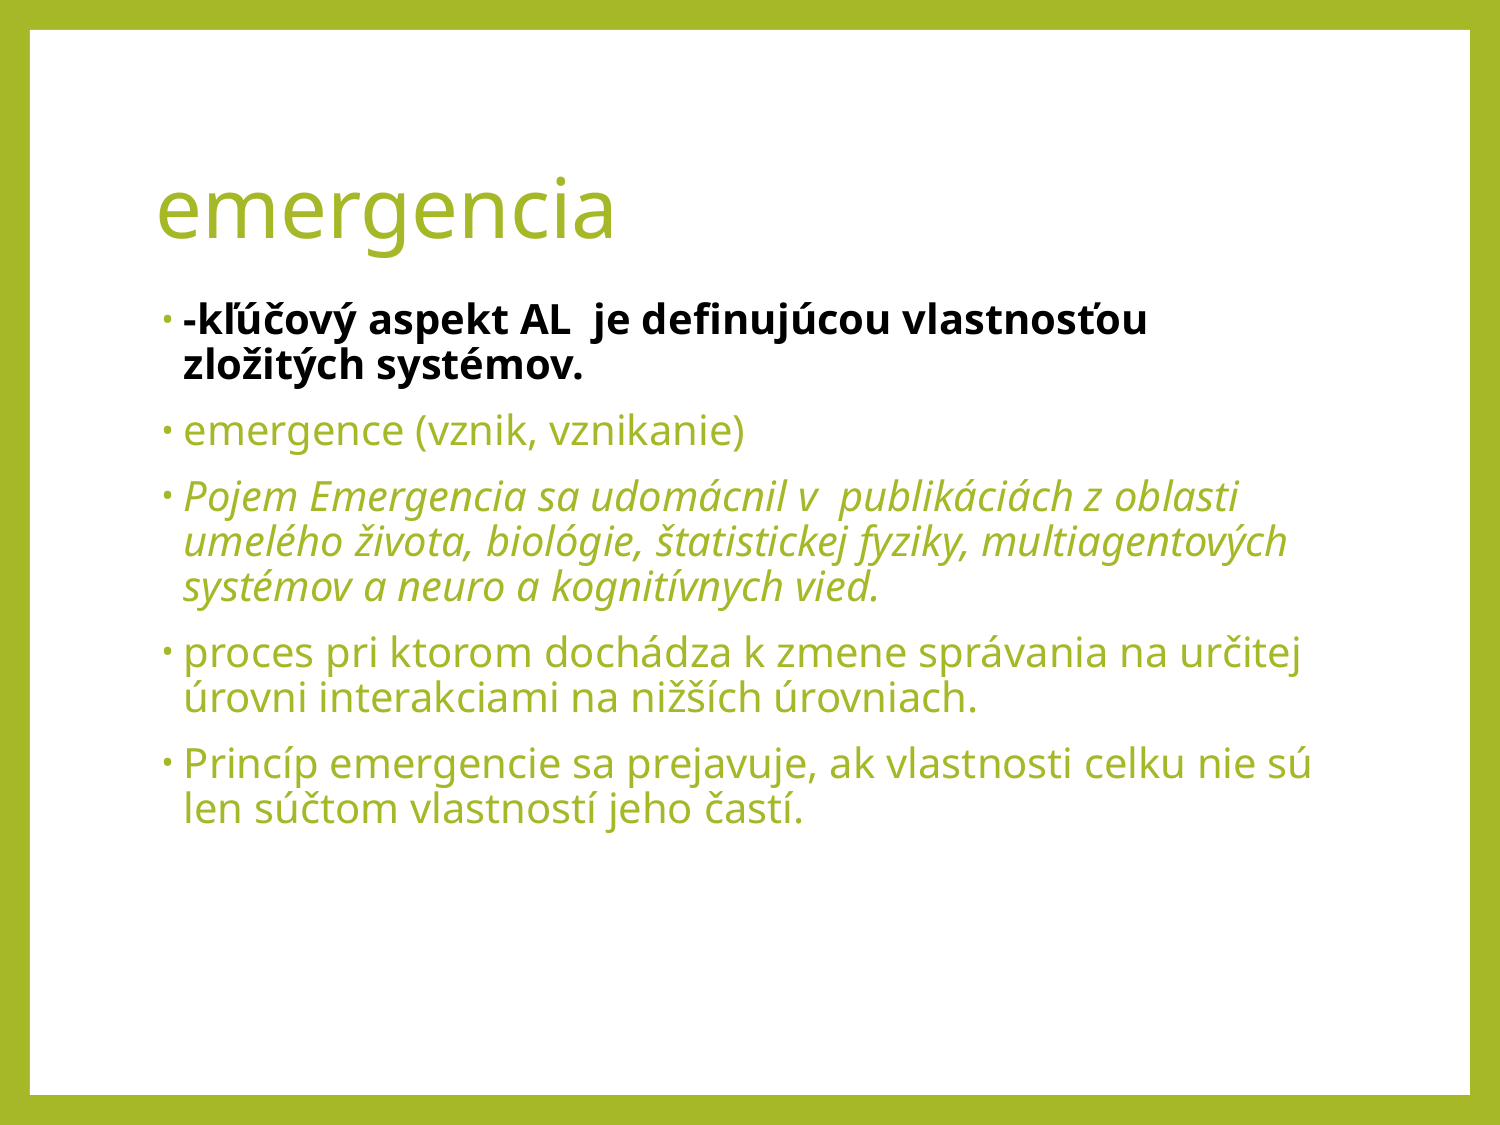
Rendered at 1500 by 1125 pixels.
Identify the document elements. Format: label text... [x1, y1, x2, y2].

title emergencia [140, 99, 1356, 290]
list -kľúčový aspekt AL je definujúcou vlastnosťou zložitých systémov. emergence (vznik, vznikanie) Pojem Emergencia sa udomácnil v publikáciách z oblasti umelého života, biológie, štatistickej fyziky, multiagentových systémov a neuro a kognitívnych vied. proces pri ktorom dochádza k zmene správania na určitej úrovni interakciami na nižších úrovniach. Princíp emergencie sa prejavuje, ak vlastnosti celku nie sú len súčtom vlastností jeho častí. [140, 290, 1356, 1000]
